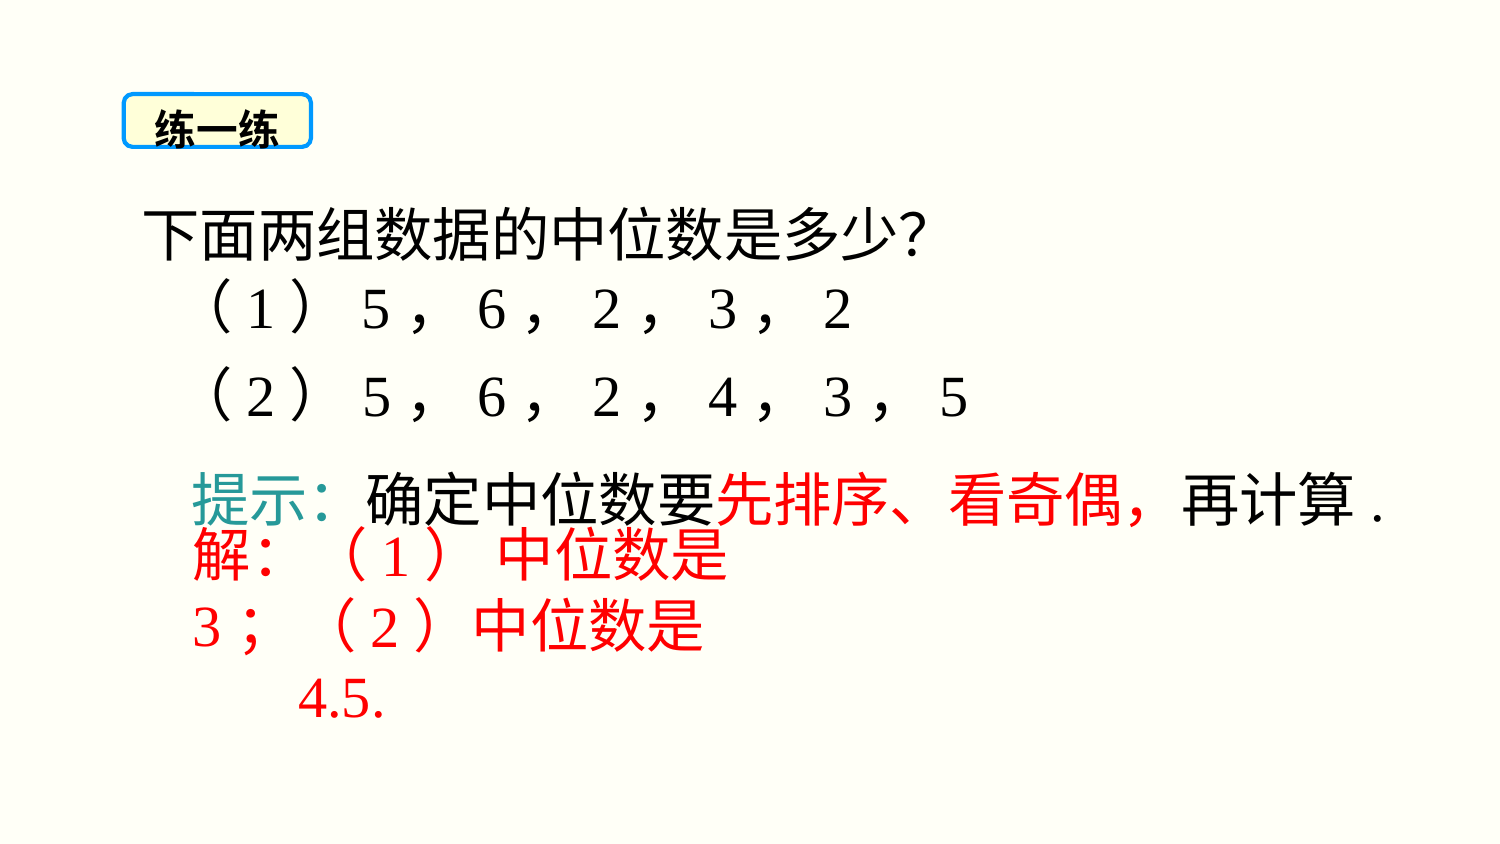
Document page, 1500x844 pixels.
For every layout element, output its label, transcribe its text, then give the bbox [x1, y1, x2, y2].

text_box 下面两组数据的中位数是多少？ [99, 156, 1024, 276]
text_box 提示：确定中位数要先排序、看奇偶，再计算. [176, 420, 1454, 541]
text_box 练一练 [123, 94, 311, 147]
text_box （2）中位数是4.5. [283, 581, 786, 737]
text_box （2）5，6，2，4，3，5 [159, 350, 1093, 437]
text_box 解：（1） 中位数是3； [178, 510, 838, 667]
text_box （1）5，6，2，3，2 [159, 262, 987, 348]
